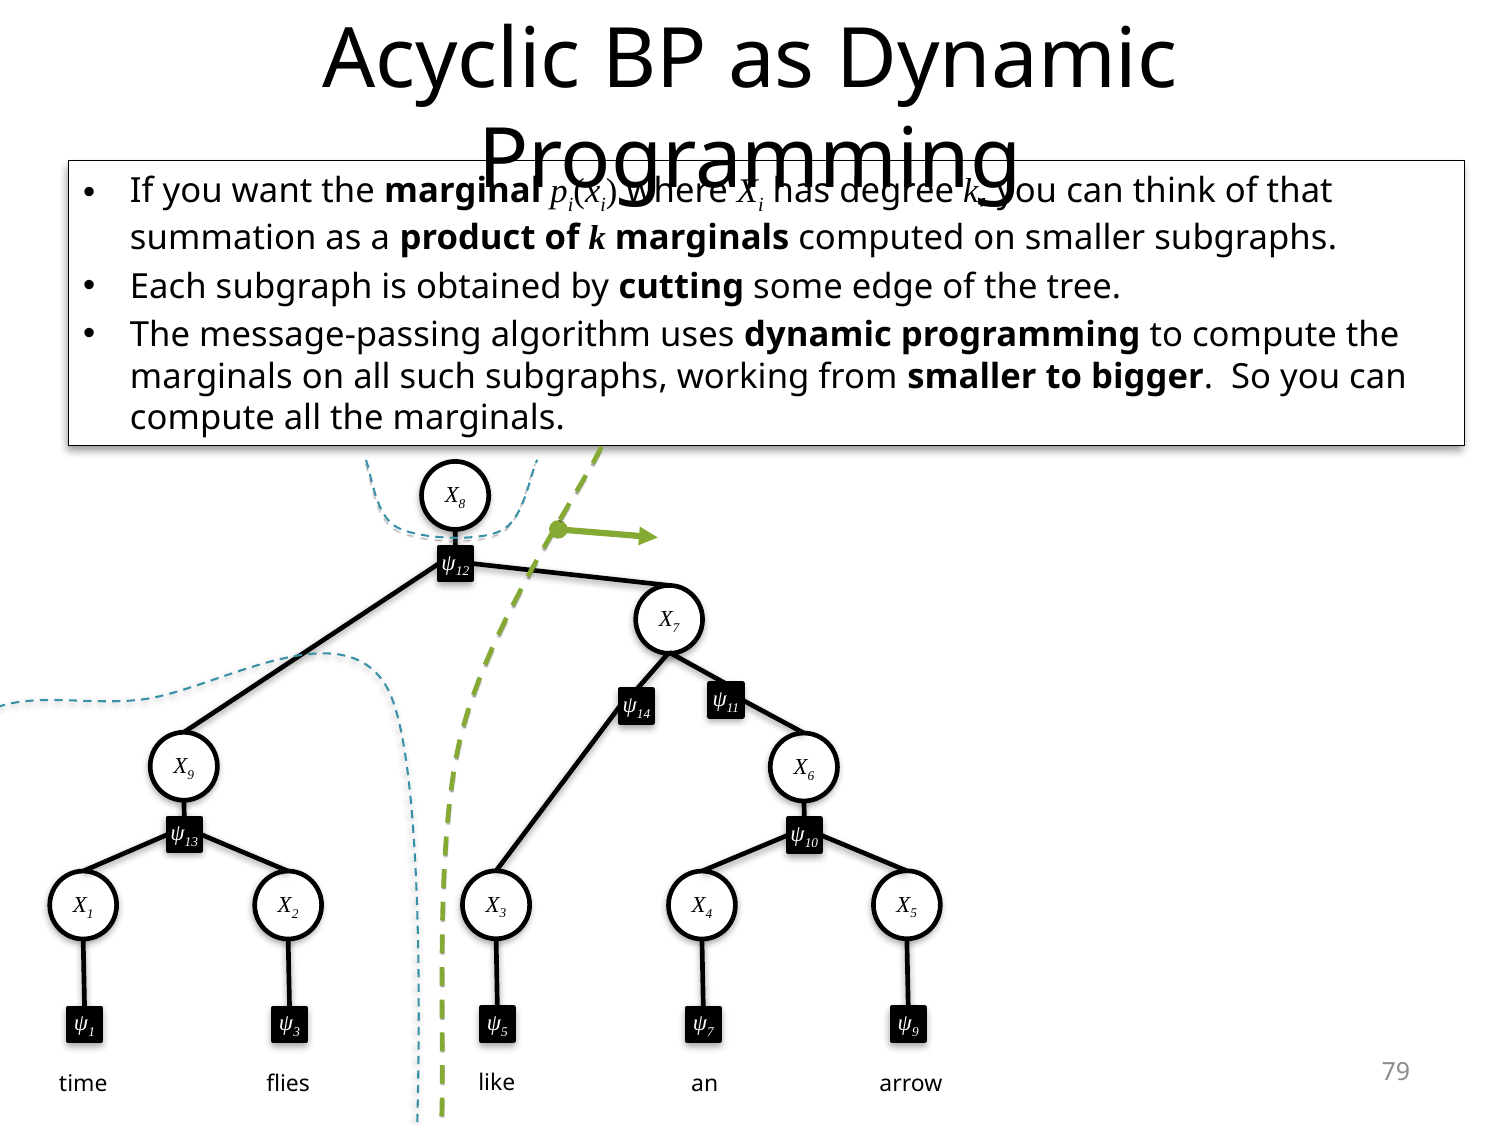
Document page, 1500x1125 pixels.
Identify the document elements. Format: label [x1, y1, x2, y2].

text_box [0, 446, 1001, 1125]
list [68, 160, 1465, 446]
title [75, 45, 1425, 164]
text_box [1074, 1042, 1425, 1103]
